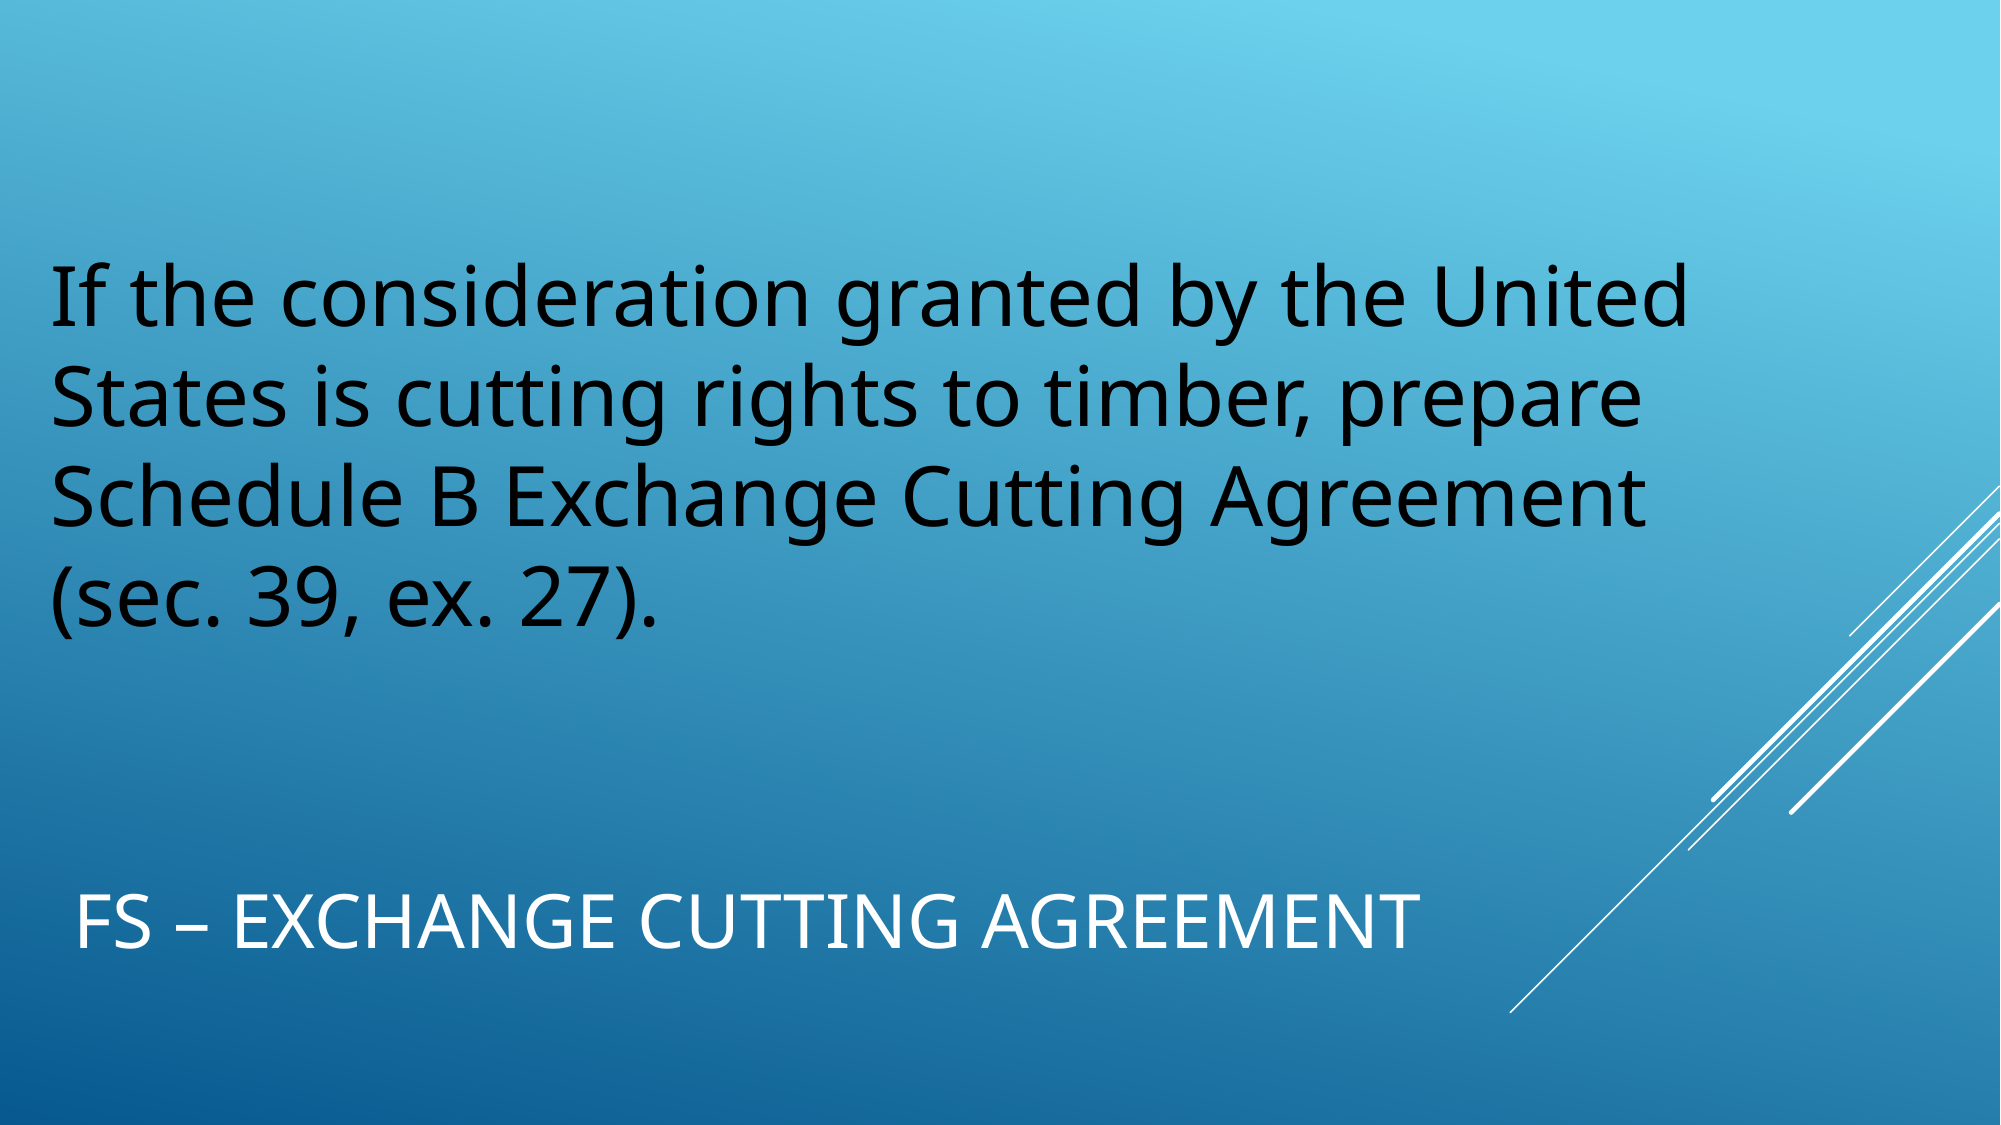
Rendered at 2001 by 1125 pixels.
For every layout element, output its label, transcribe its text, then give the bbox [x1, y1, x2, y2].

text_box If the consideration granted by the United States is cutting rights to timber, prepare Schedule B Exchange Cutting Agreement (sec. 39, ex. 27). [35, 235, 1853, 651]
title Fs – Exchange cutting agreement [58, 795, 1459, 1043]
